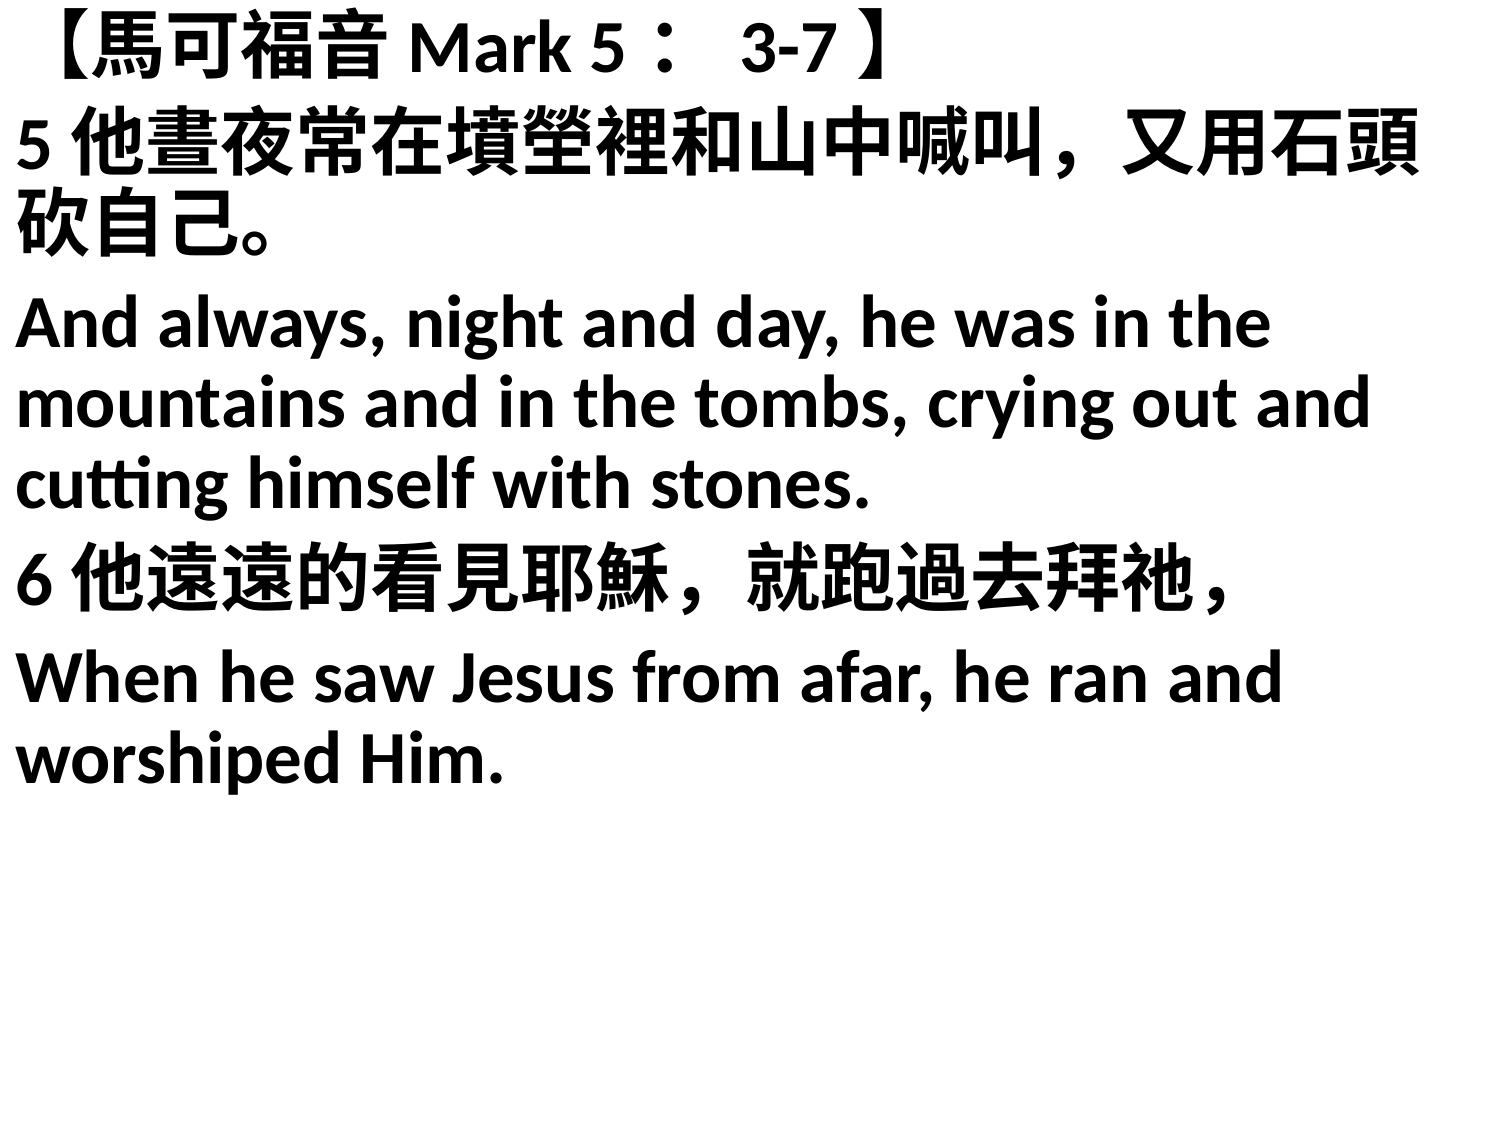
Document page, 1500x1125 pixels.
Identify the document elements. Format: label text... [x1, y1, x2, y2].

subtitle 【馬可福音Mark 5：3-7】 5他晝夜常在墳塋裡和山中喊叫，又用石頭砍自己。 And always, night and day, he was in the mountains and in the tombs, crying out and cutting himself with stones. 6他遠遠的看見耶穌，就跑過去拜祂， When he saw Jesus from afar, he ran and worshiped Him. [0, 0, 1471, 1125]
